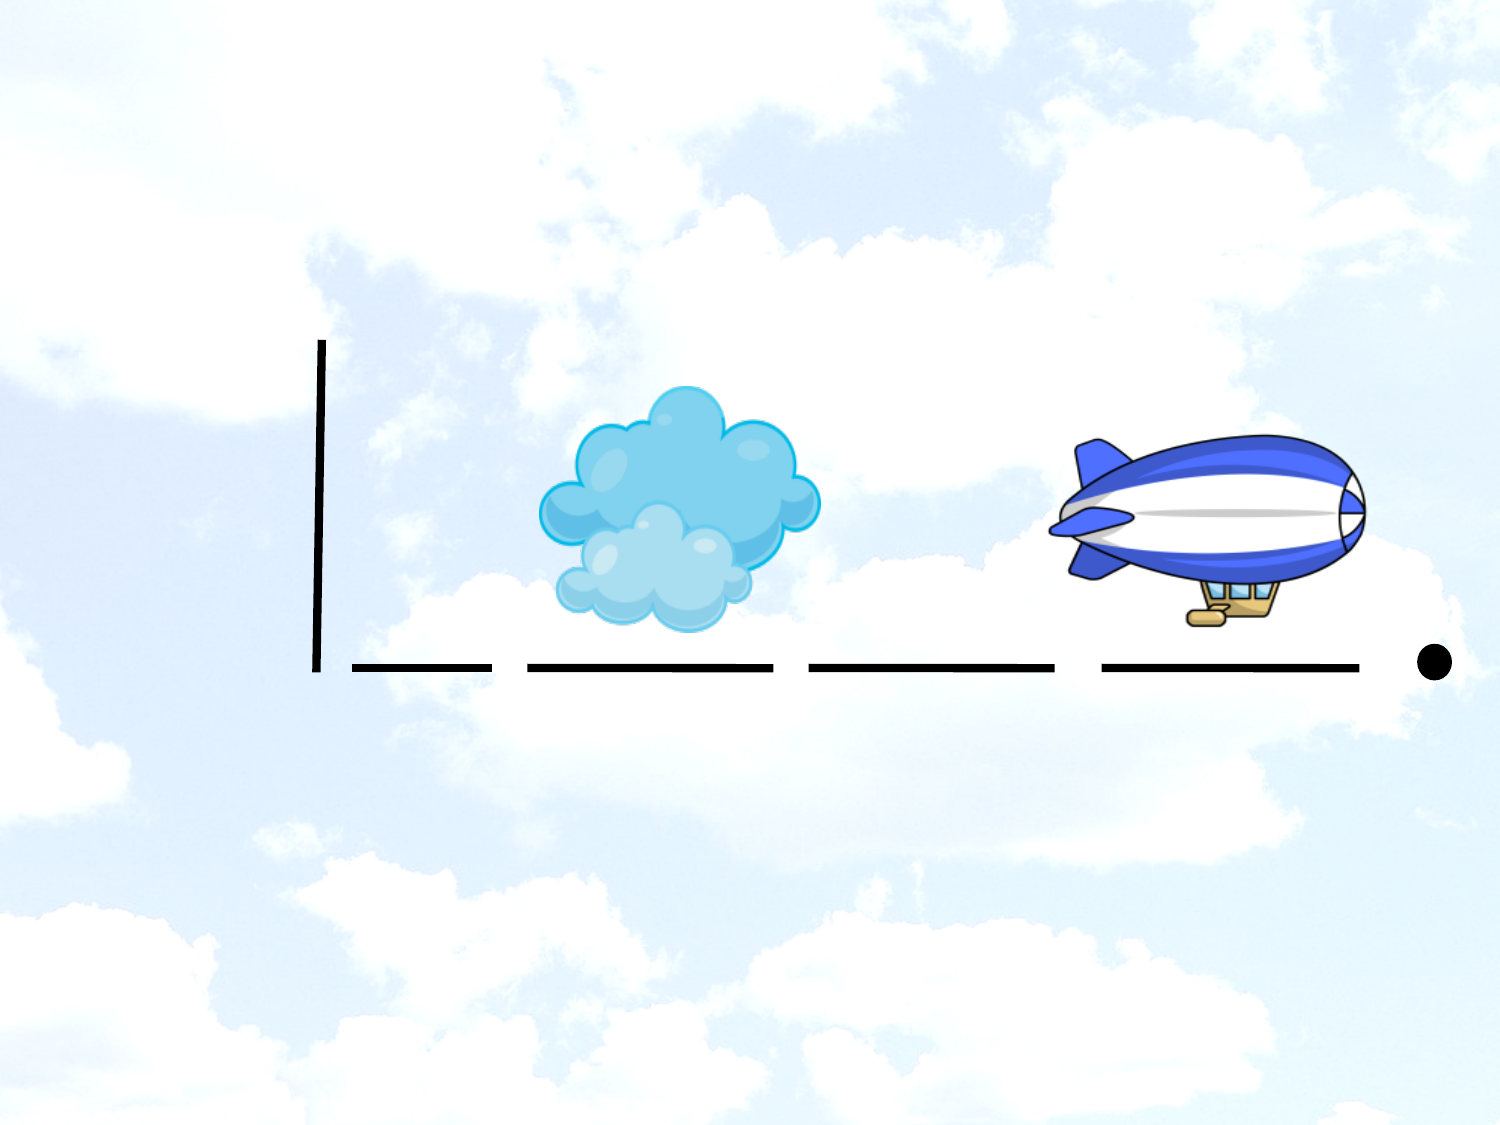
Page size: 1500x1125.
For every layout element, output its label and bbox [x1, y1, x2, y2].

text_box [152, 503, 486, 510]
picture [0, 0, 1500, 1125]
